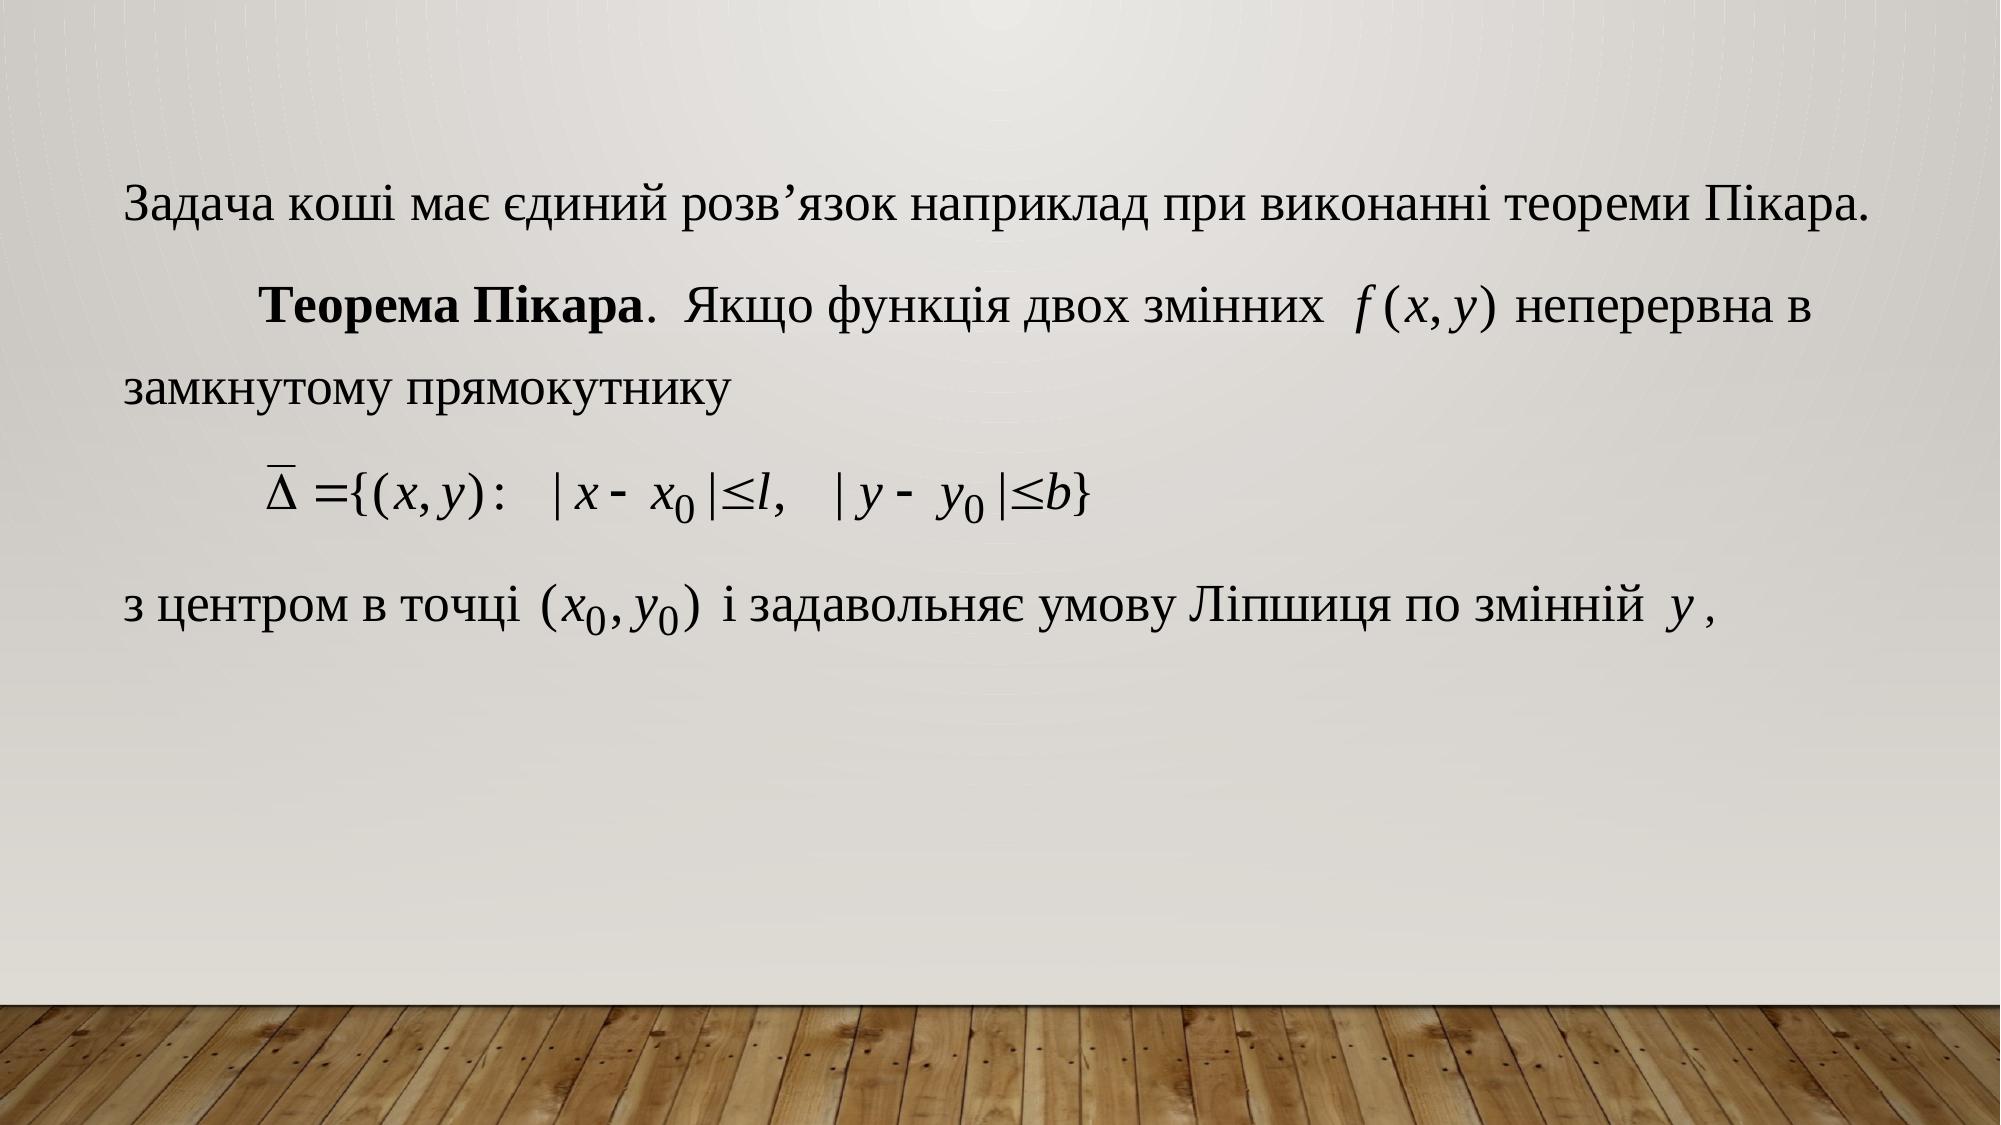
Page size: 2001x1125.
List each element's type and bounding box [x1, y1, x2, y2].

picture [122, 170, 1962, 685]
picture [0, 1005, 2000, 1125]
